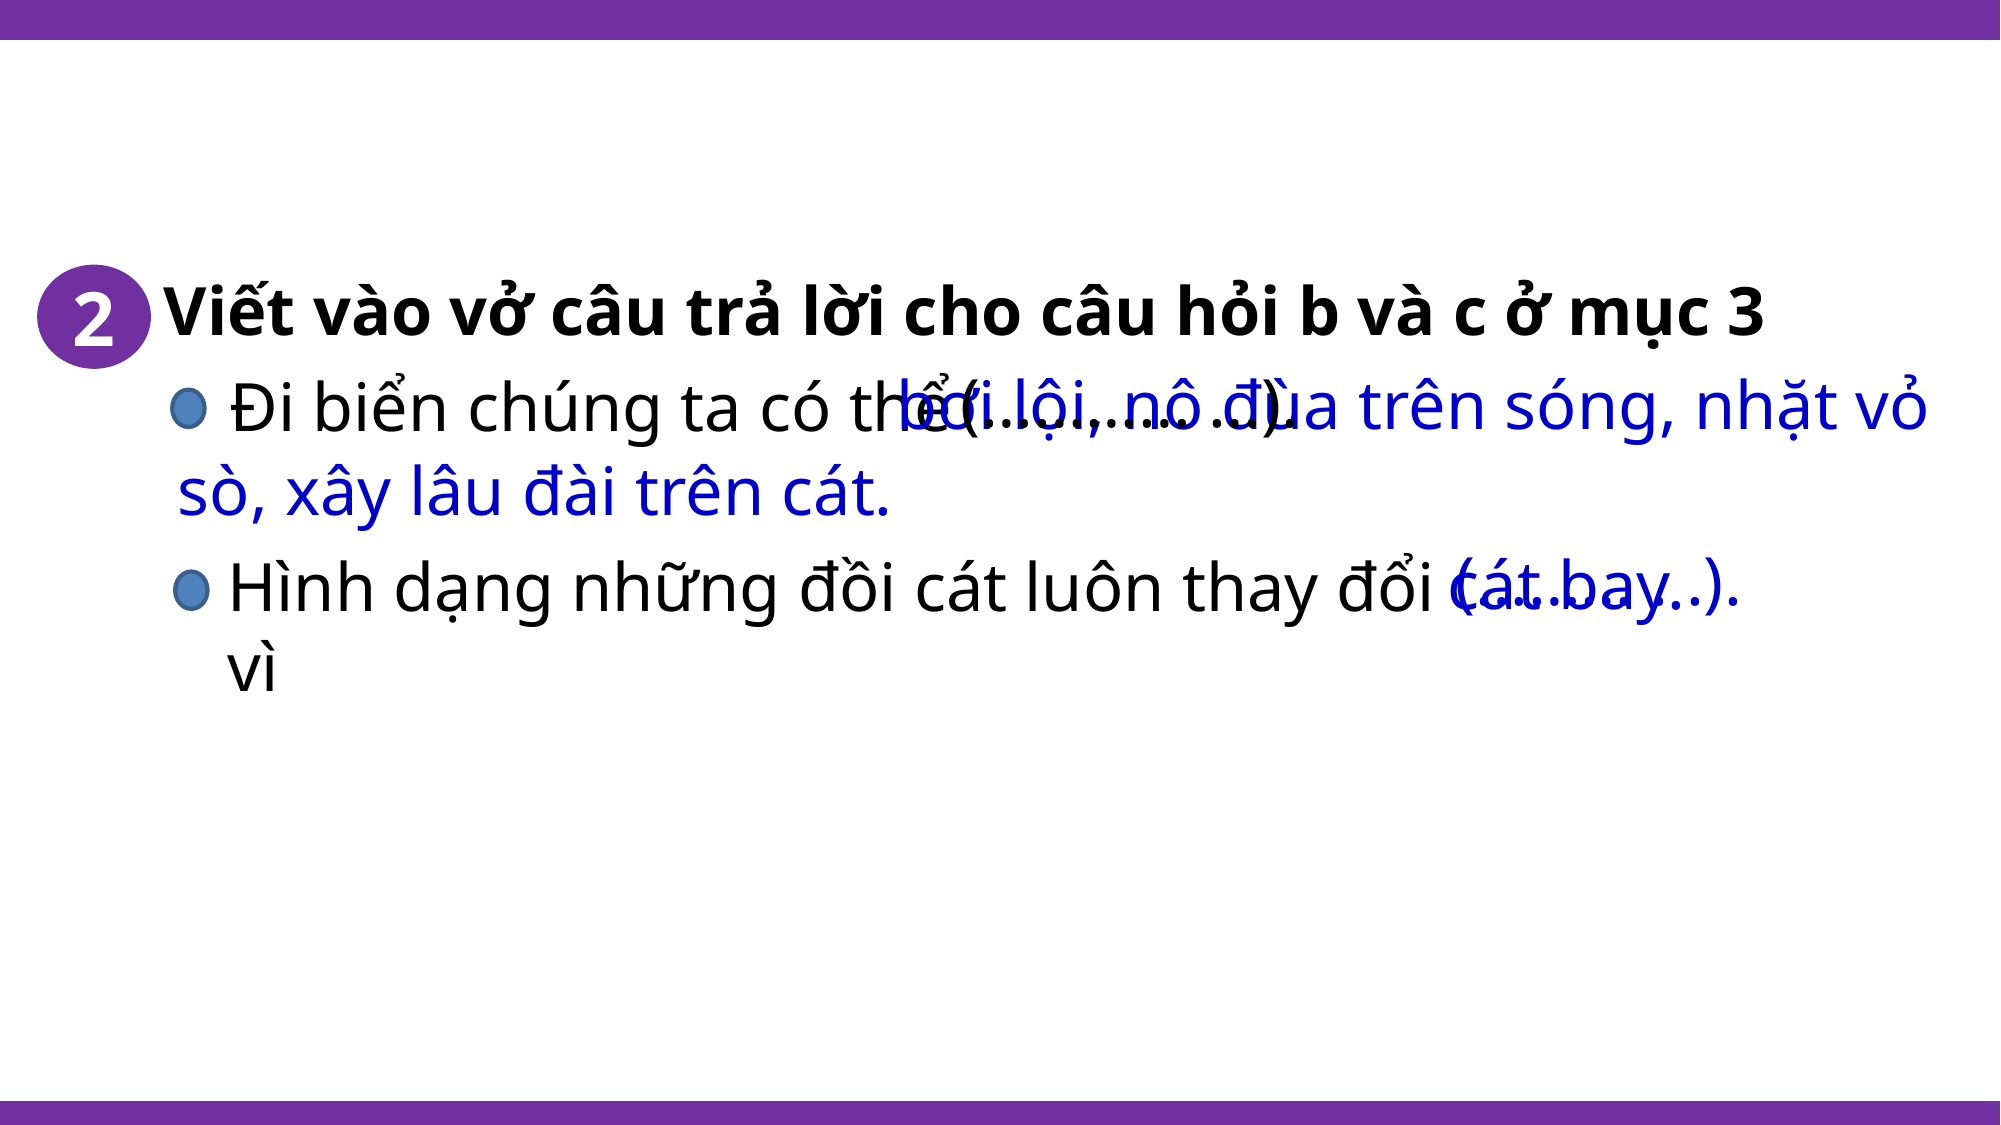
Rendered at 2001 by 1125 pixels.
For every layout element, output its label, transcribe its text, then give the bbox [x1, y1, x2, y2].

text_box Hình dạng những đồi cát luôn thay đổi vì [212, 537, 1474, 713]
text_box (………… …). [945, 378, 1315, 449]
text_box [38, 260, 1788, 367]
text_box [0, 1101, 2000, 1125]
text_box sò, xây lâu đài trên cát. [162, 441, 909, 536]
text_box bơi lội, nô đùa trên sóng, nhặt vỏ [881, 355, 1947, 450]
text_box Đi biển chúng ta có thể [215, 378, 881, 441]
text_box (……… . .). [1440, 531, 1758, 627]
text_box cát bay. [1415, 535, 1701, 630]
text_box [0, 0, 2000, 40]
text_box [170, 387, 207, 430]
text_box [173, 569, 210, 612]
